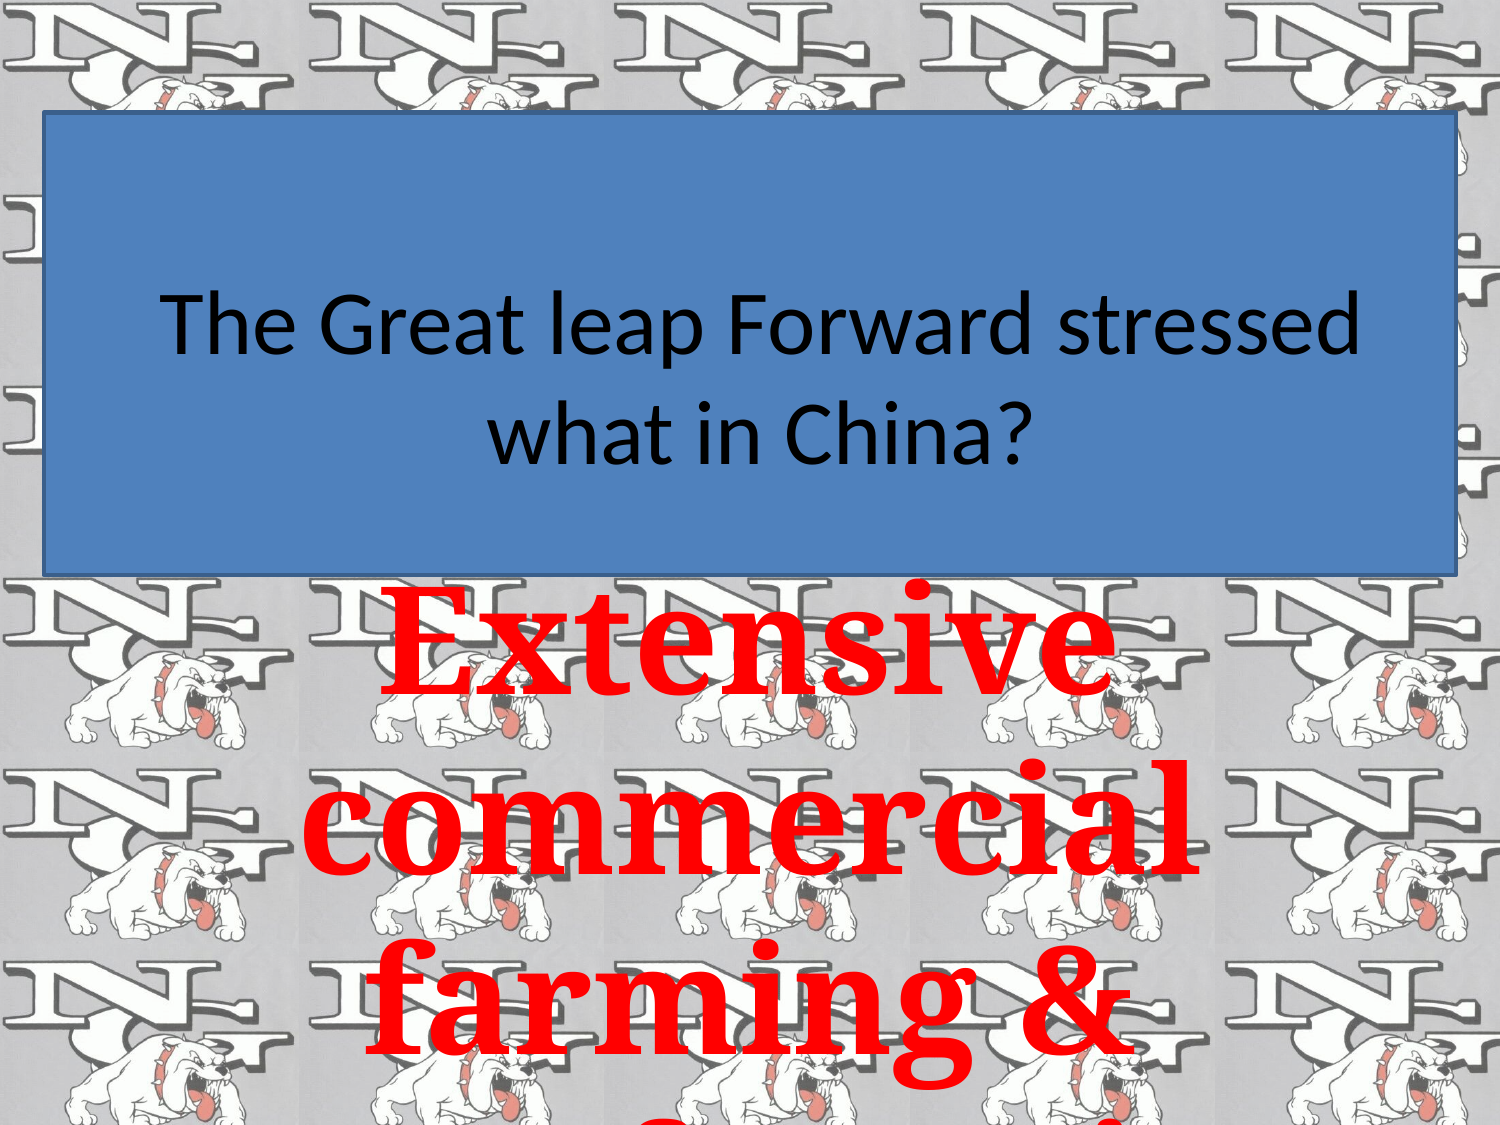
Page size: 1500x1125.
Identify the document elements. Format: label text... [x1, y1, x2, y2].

title The Great leap Forward stressed what in China? [87, 174, 1438, 537]
text_box Extensive commercial farming & manufacturing [0, 537, 1500, 1125]
text_box FALSE * Tiananmen Square Massacre* [0, 0, 1500, 537]
text_box [42, 110, 1458, 537]
